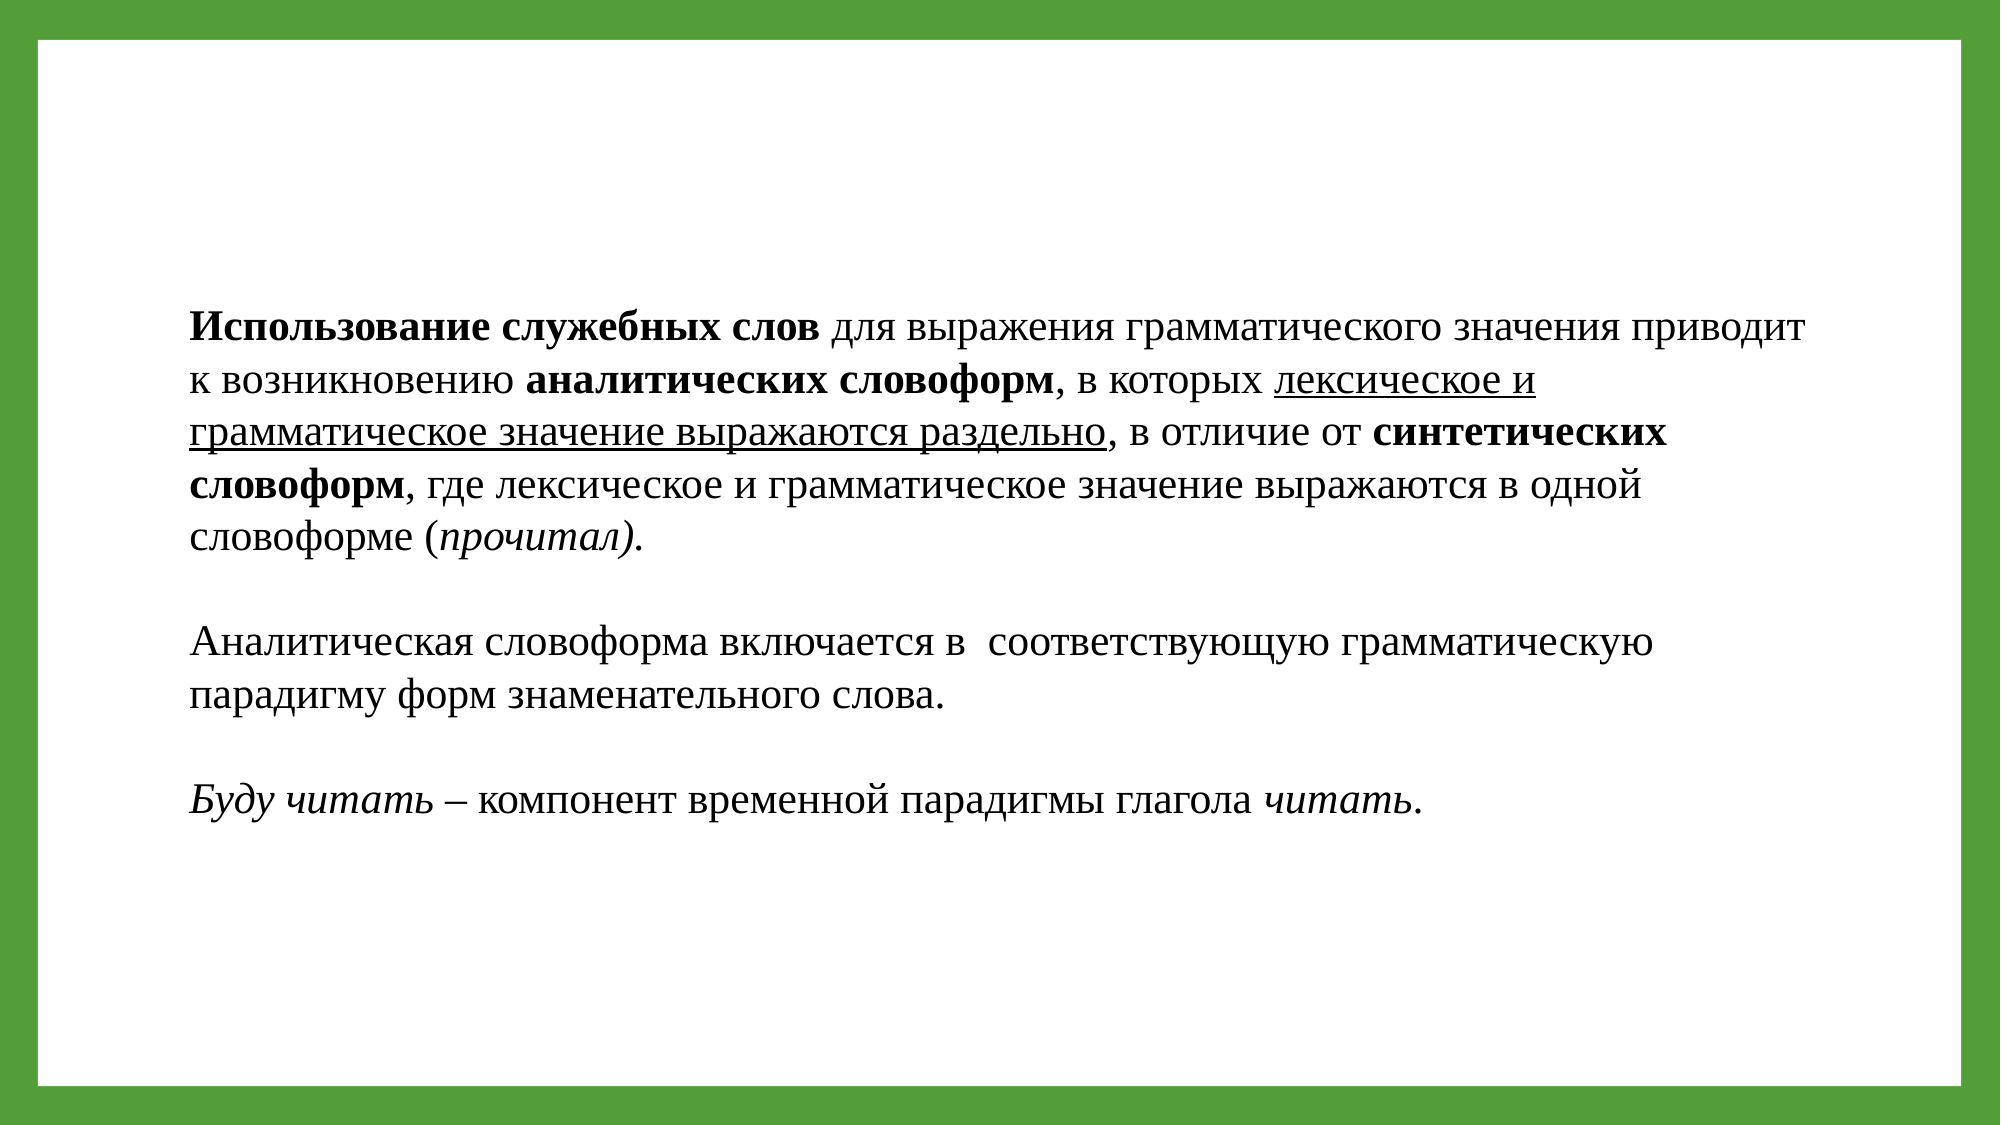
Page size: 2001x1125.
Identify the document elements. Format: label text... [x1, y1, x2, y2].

text_box Использование служебных слов для выражения грамматического значения приводит к возникновению аналитических словоформ, в которых лексическое и грамматическое значение выражаются раздельно, в отличие от синтетических словоформ, где лексическое и грамматическое значение выражаются в одной словоформе (прочитал). Аналитическая словоформа включается в соответствующую грамматическую парадигму форм знаменательного слова. Буду читать – компонент временной парадигмы глагола читать. [174, 289, 1826, 830]
